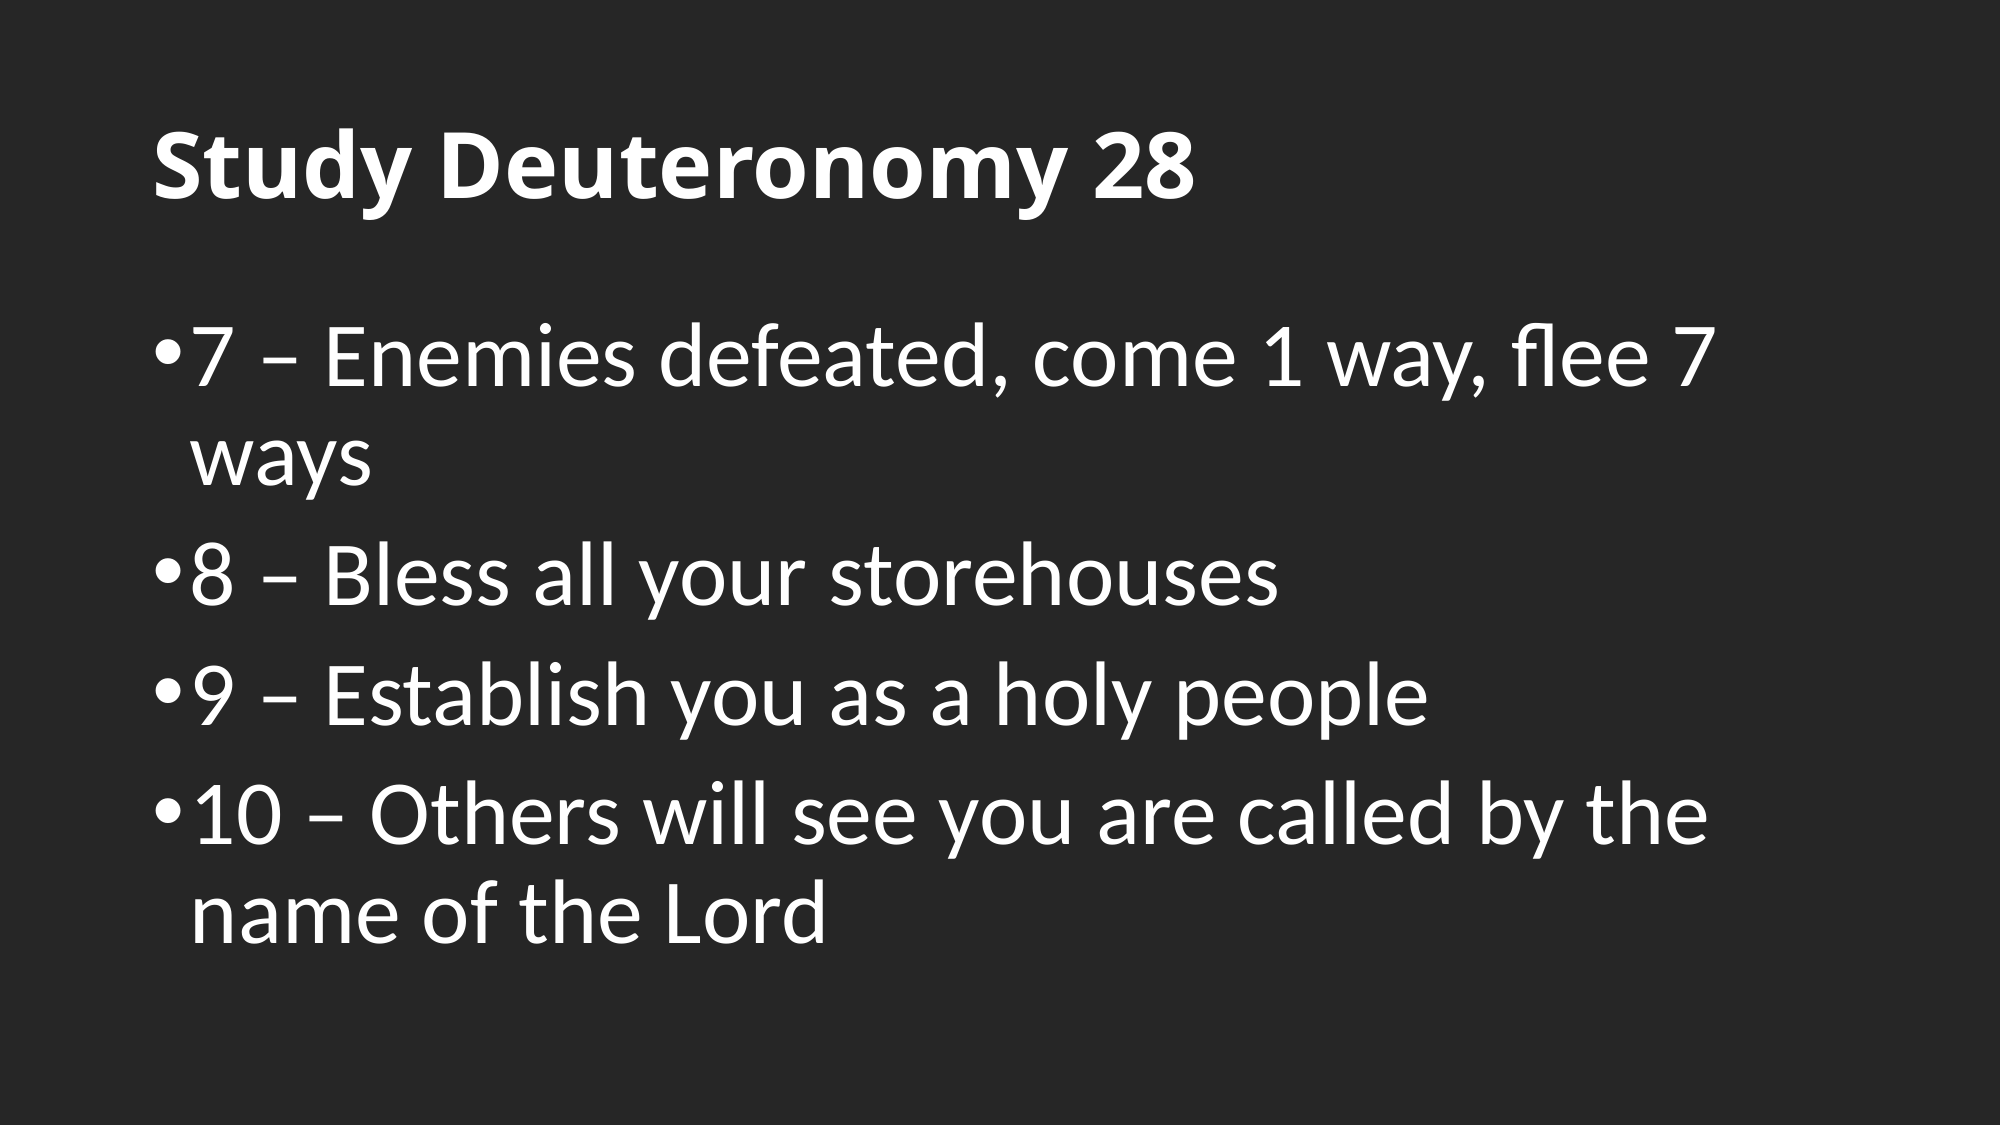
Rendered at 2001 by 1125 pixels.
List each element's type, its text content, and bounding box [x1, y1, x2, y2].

list 7 – Enemies defeated, come 1 way, flee 7 ways 8 – Bless all your storehouses 9 – Establish you as a holy people 10 – Others will see you are called by the name of the Lord [137, 299, 1863, 1014]
title Study Deuteronomy 28 [137, 59, 1863, 278]
